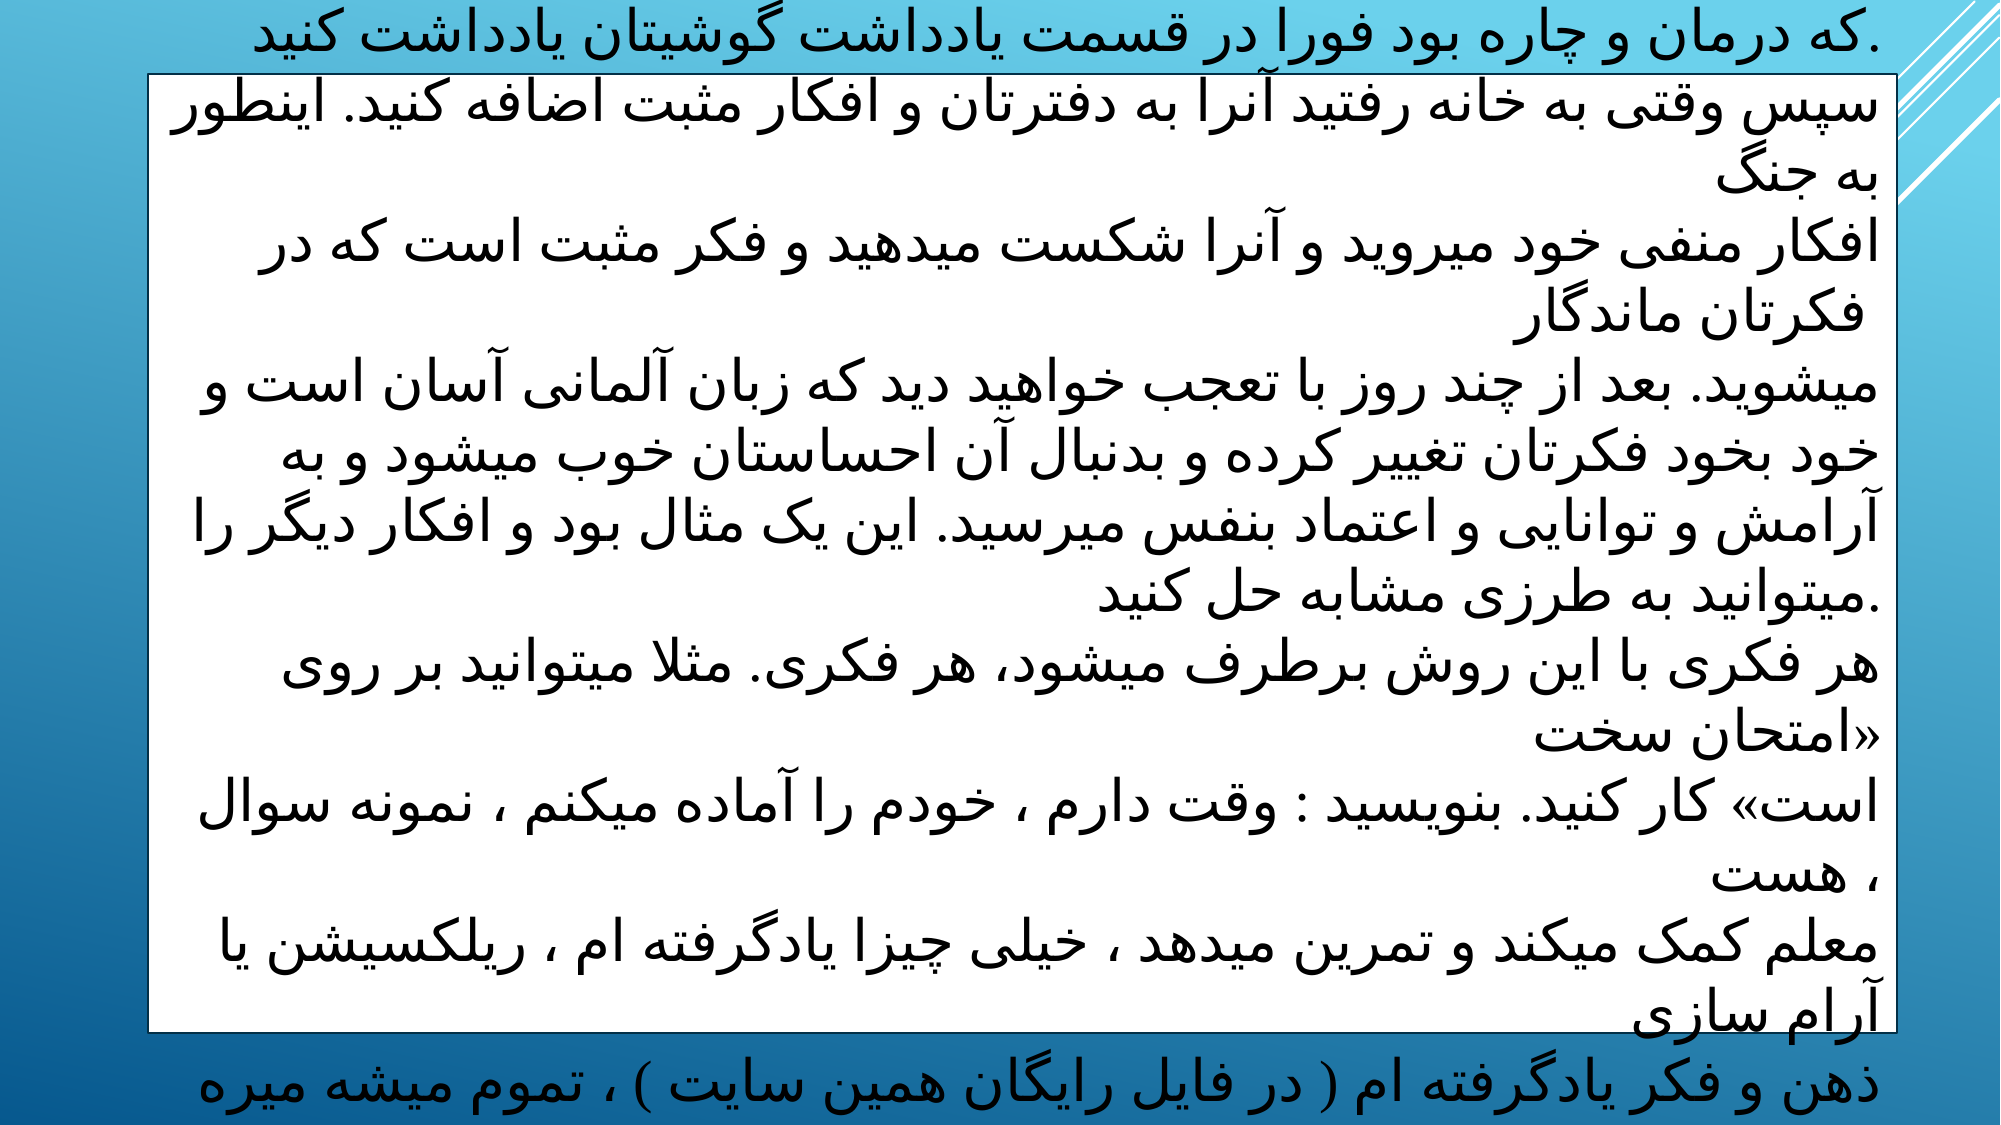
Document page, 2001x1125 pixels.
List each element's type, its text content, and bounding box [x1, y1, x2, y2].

text_box اگر در کلاس ، خیابان یا بیرون از خانه بودید و به دفترتان دسترسی نداشتید ، هر فکر مثبتی که درمان و چاره بود فورا در قسمت یادداشت گوشیتان یادداشت کنید. سپس وقتی به خانه رفتید آنرا به دفترتان و افکار مثبت اضافه کنید. اینطور به جنگ افکار منفی خود میروید و آنرا شکست میدهید و فکر مثبت است که در فکرتان ماندگار میشوید. بعد از چند روز با تعجب خواهید دید که زبان آلمانی آسان است و خود بخود فکرتان تغییر کرده و بدنبال آن احساستان خوب میشود و به آرامش و توانایی و اعتماد بنفس میرسید. این یک مثال بود و افکار دیگر را میتوانید به طرزی مشابه حل کنید. هر فکری با این روش برطرف میشود، هر فکری. مثلا میتوانید بر روی «امتحان سخت است» کار کنید. بنویسید : وقت دارم ، خودم را آماده میکنم ، نمونه سوال هست ، معلم کمک میکند و تمرین میدهد ، خیلی چیزا یادگرفته ام ، ریلکسیشن یا آرام سازی ذهن و فکر یادگرفته ام ( در فایل رایگان همین سایت ) ، تموم میشه میره پس چرا خوشحال نباشم ، میتونم با موفقیت در این امتحان به خودم افتخار کنم ... . [147, 73, 1898, 1034]
